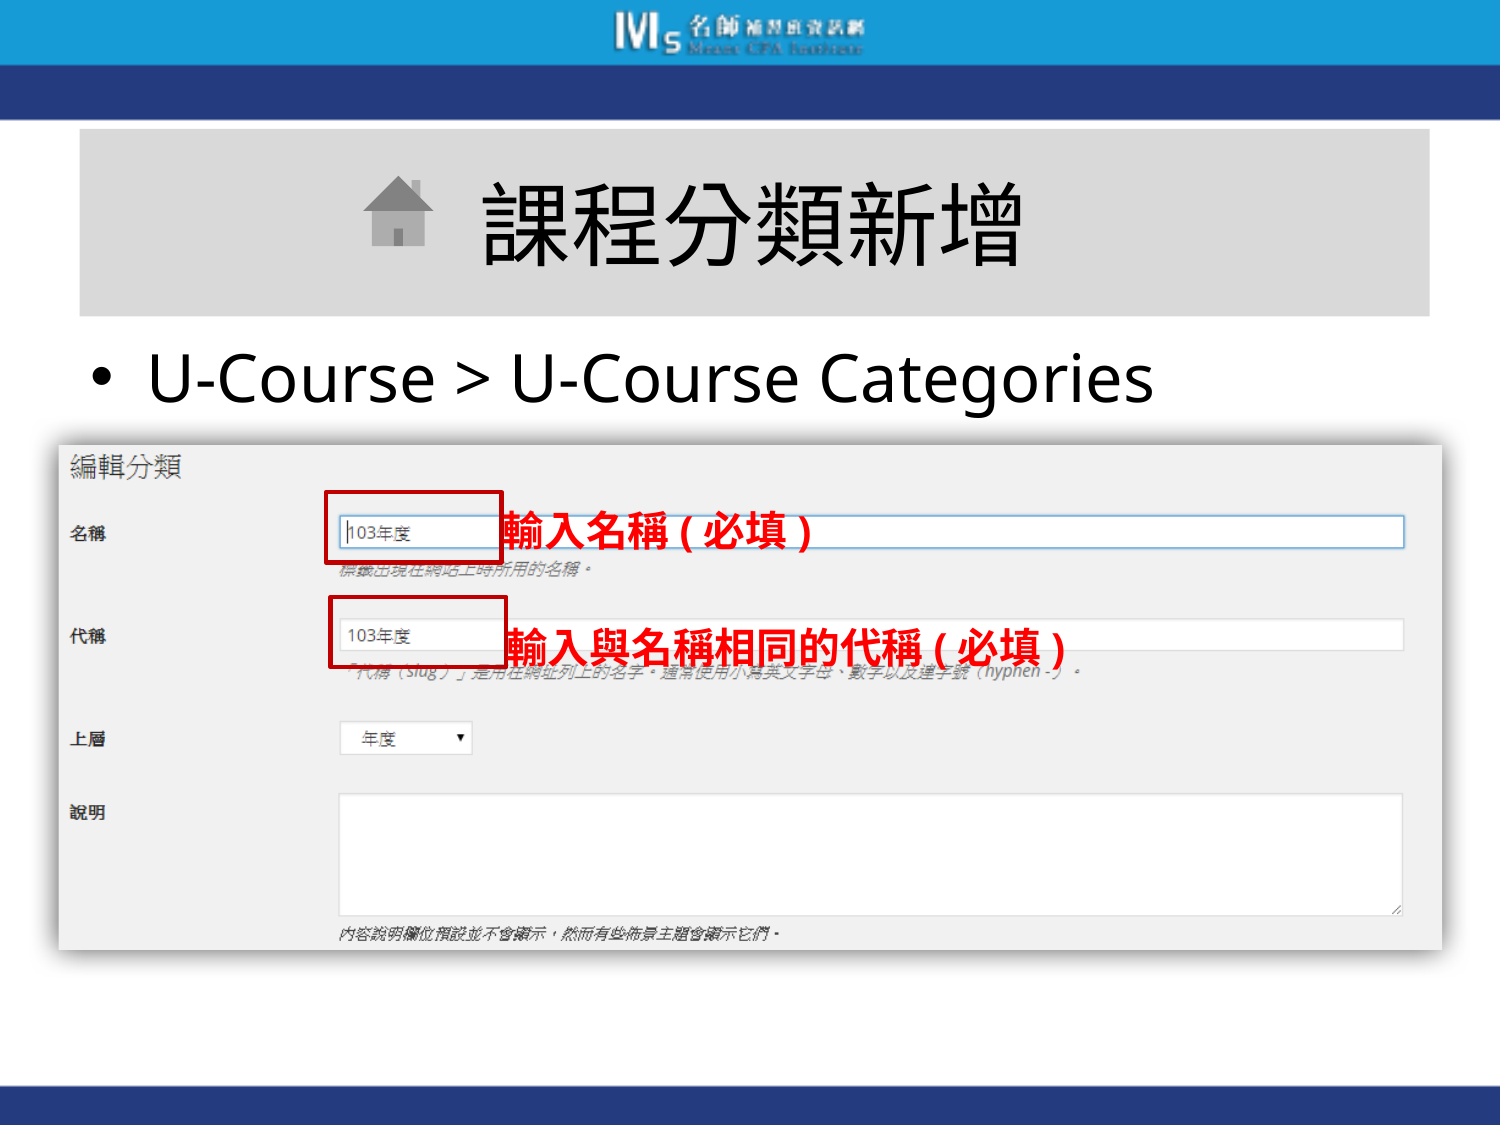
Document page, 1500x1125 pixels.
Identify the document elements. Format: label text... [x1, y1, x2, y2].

text_box [349, 162, 447, 260]
title 課程分類新增 [79, 128, 1430, 317]
list U-Course > U-Course Categories [75, 328, 1425, 423]
picture [0, 0, 1500, 1125]
